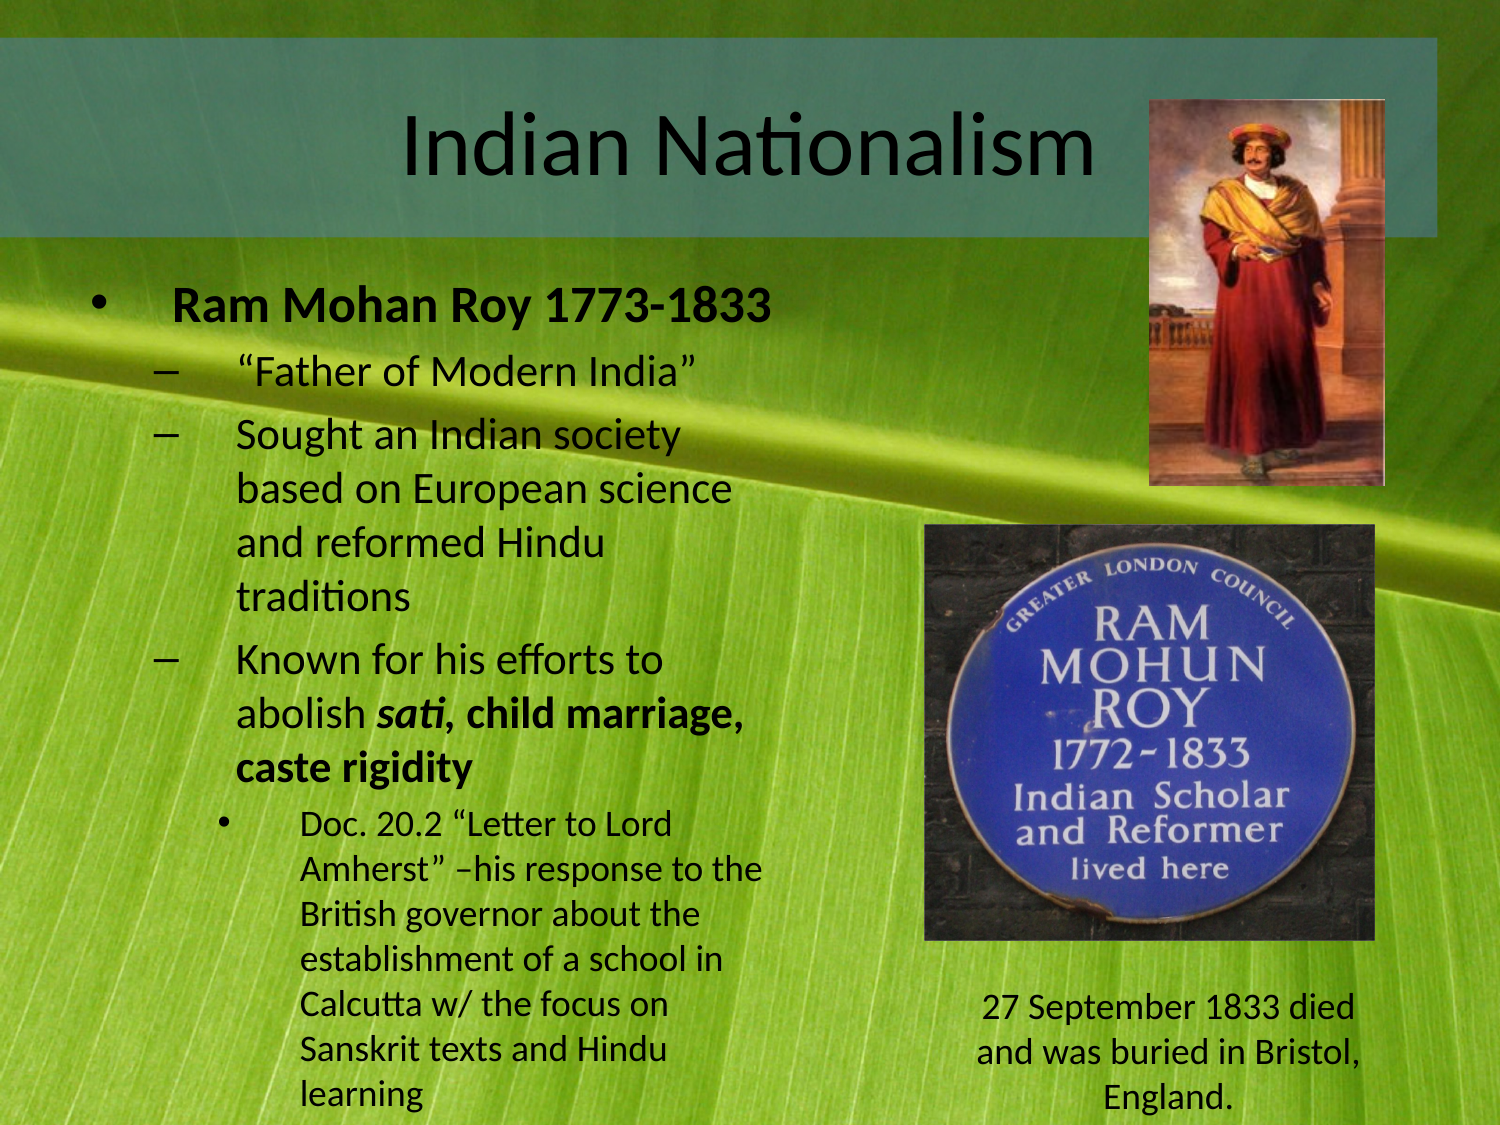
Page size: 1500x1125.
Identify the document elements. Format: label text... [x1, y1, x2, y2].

picture [0, 0, 1500, 1125]
title Indian Nationalism [75, 45, 1425, 233]
list Ram Mohan Roy 1773-1833 “Father of Modern India” Sought an Indian society based on European science and reformed Hindu traditions Known for his efforts to abolish sati, child marriage, caste rigidity Doc. 20.2 “Letter to Lord Amherst” –his response to the British governor about the establishment of a school in Calcutta w/ the focus on Sanskrit texts and Hindu learning [75, 262, 800, 1125]
text_box 27 September 1833 died and was buried in Bristol, England. [937, 974, 1400, 1125]
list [924, 524, 1376, 942]
